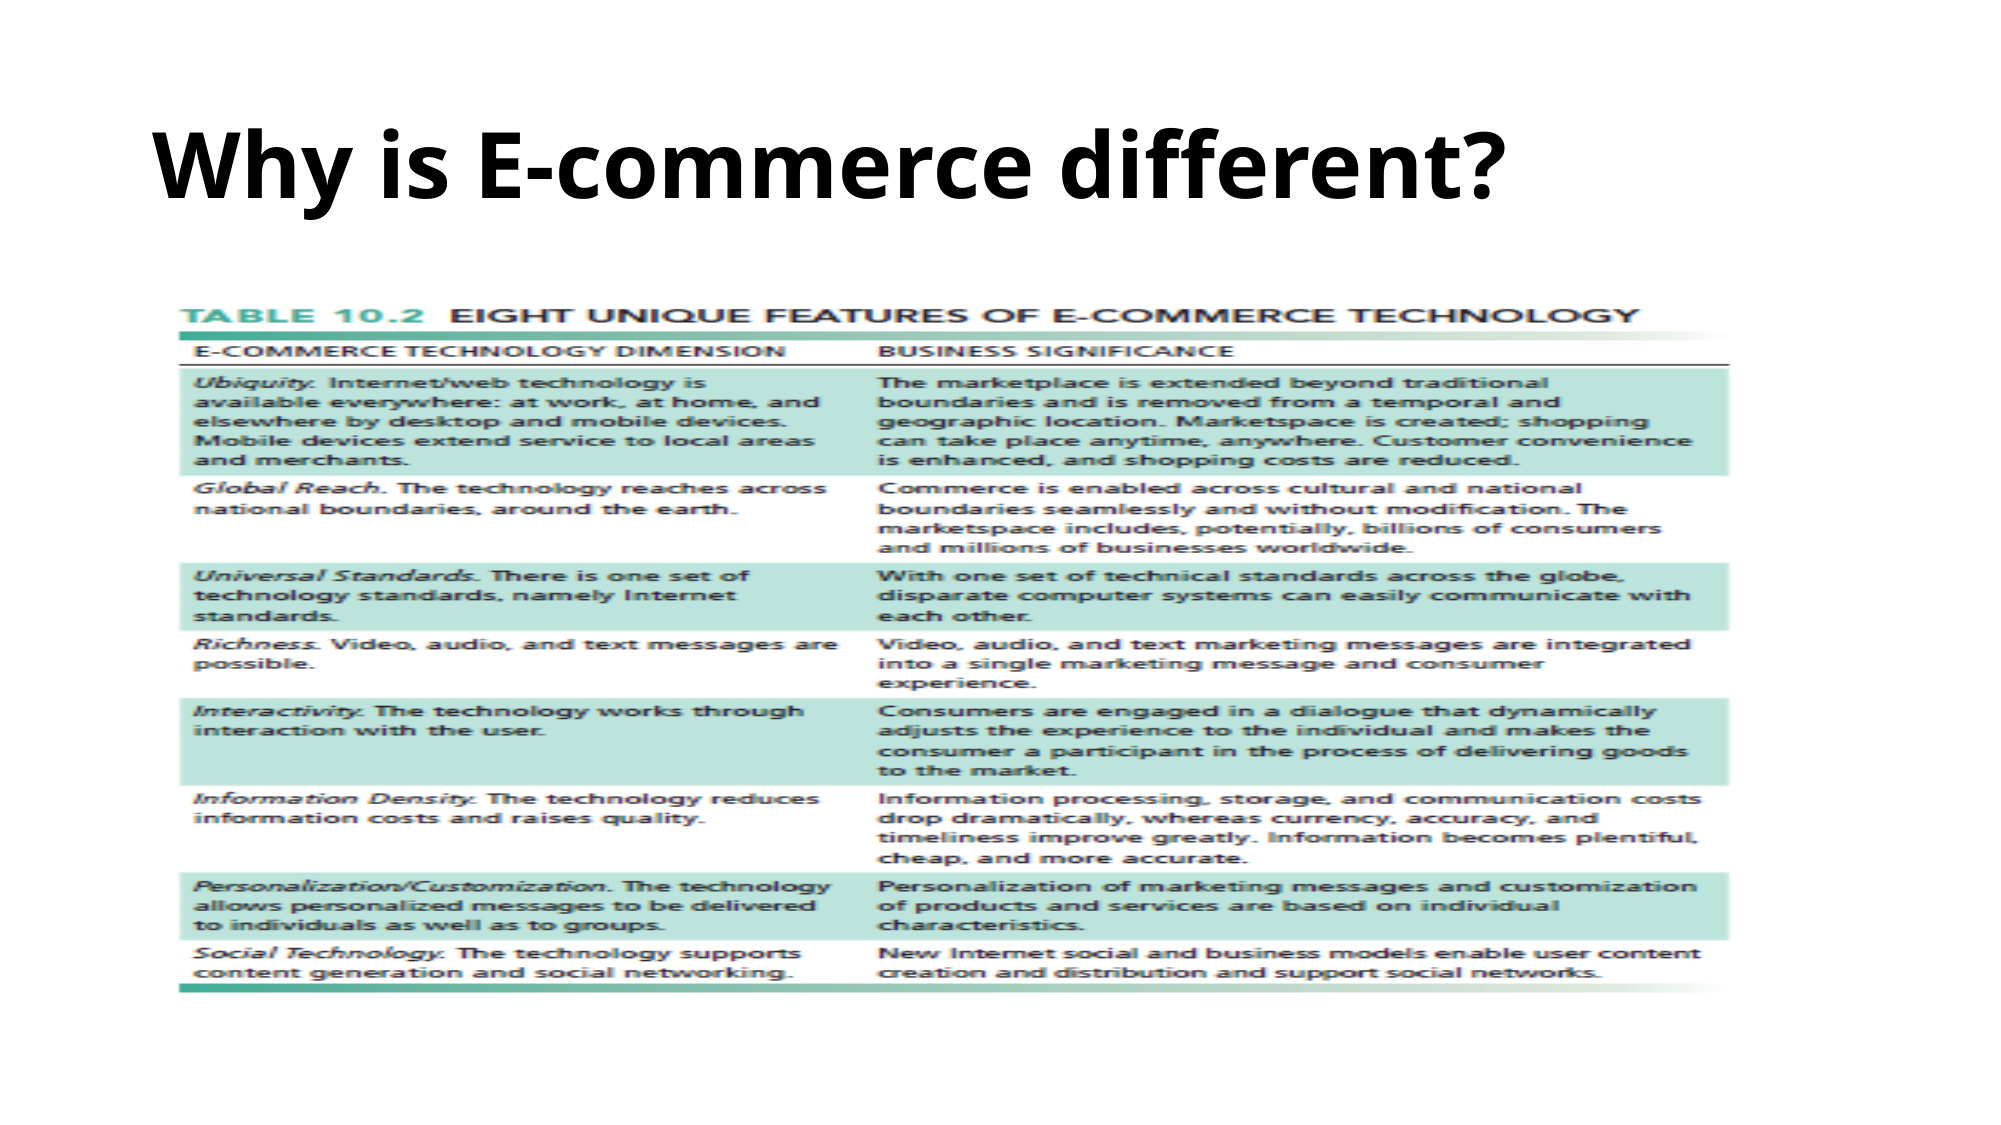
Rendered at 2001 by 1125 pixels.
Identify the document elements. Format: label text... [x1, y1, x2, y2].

title Why is E-commerce different? [137, 59, 1863, 278]
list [137, 299, 1804, 1014]
